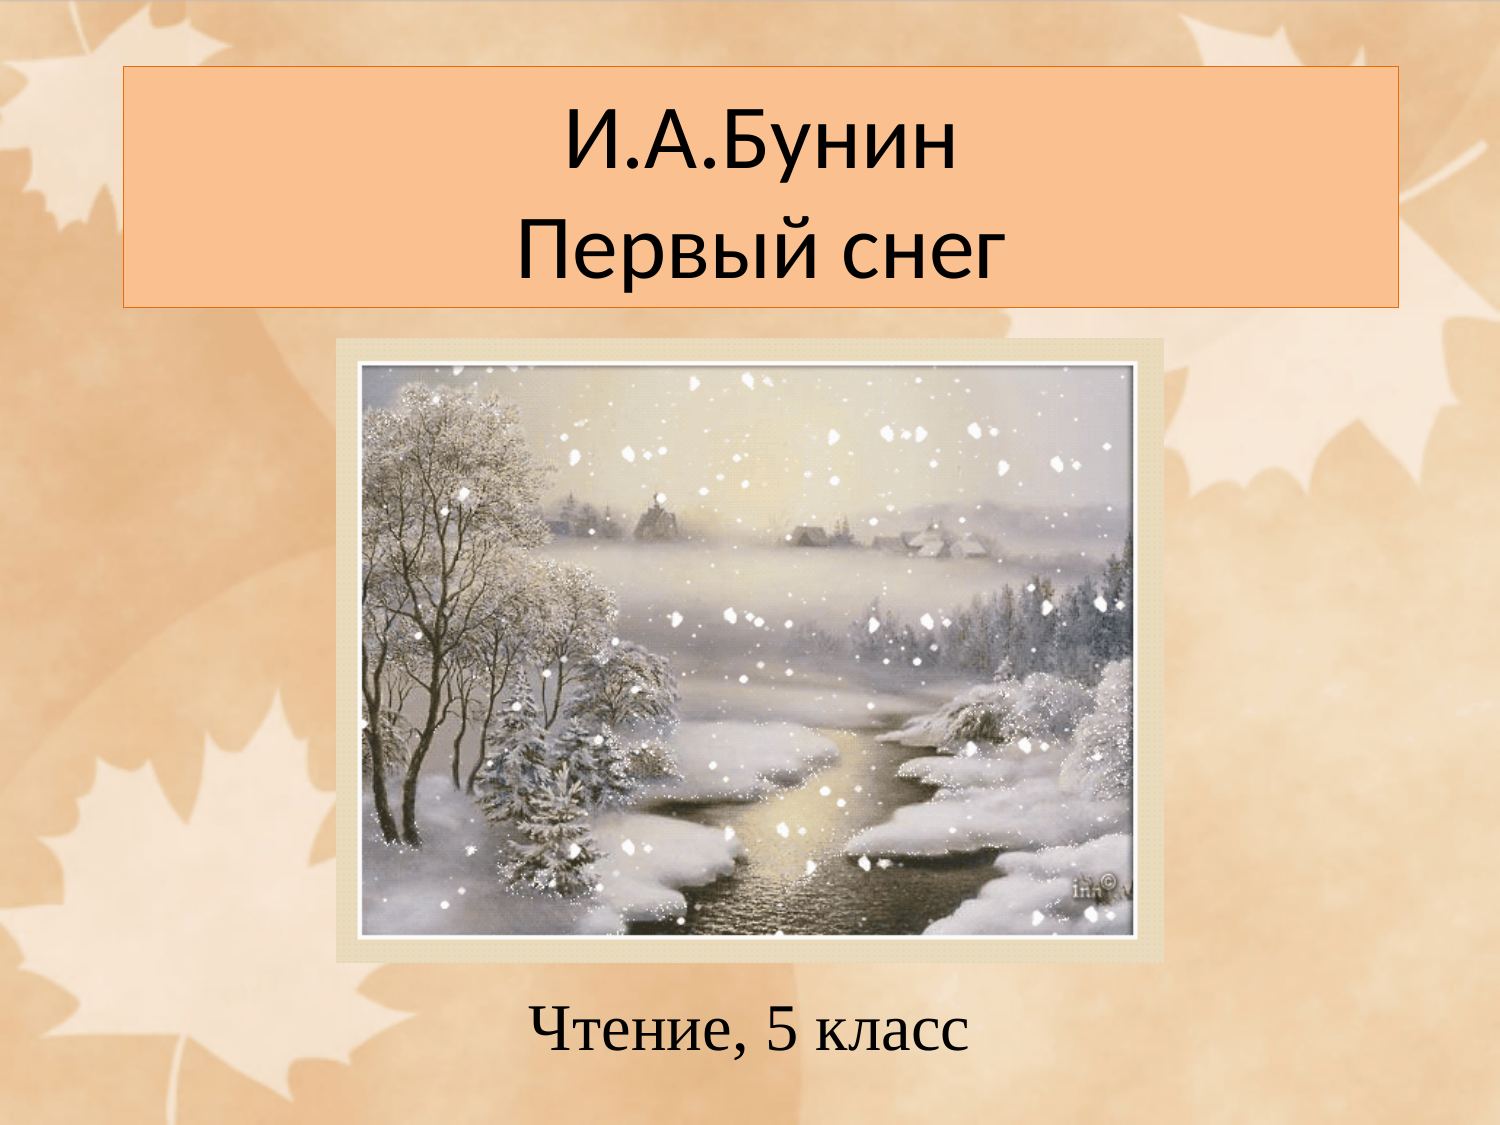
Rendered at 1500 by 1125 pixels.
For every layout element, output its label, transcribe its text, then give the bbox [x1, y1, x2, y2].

picture [0, 0, 1500, 1125]
title И.А.Бунин Первый снег [123, 66, 1399, 308]
subtitle Чтение, 5 класс [454, 975, 1046, 1083]
